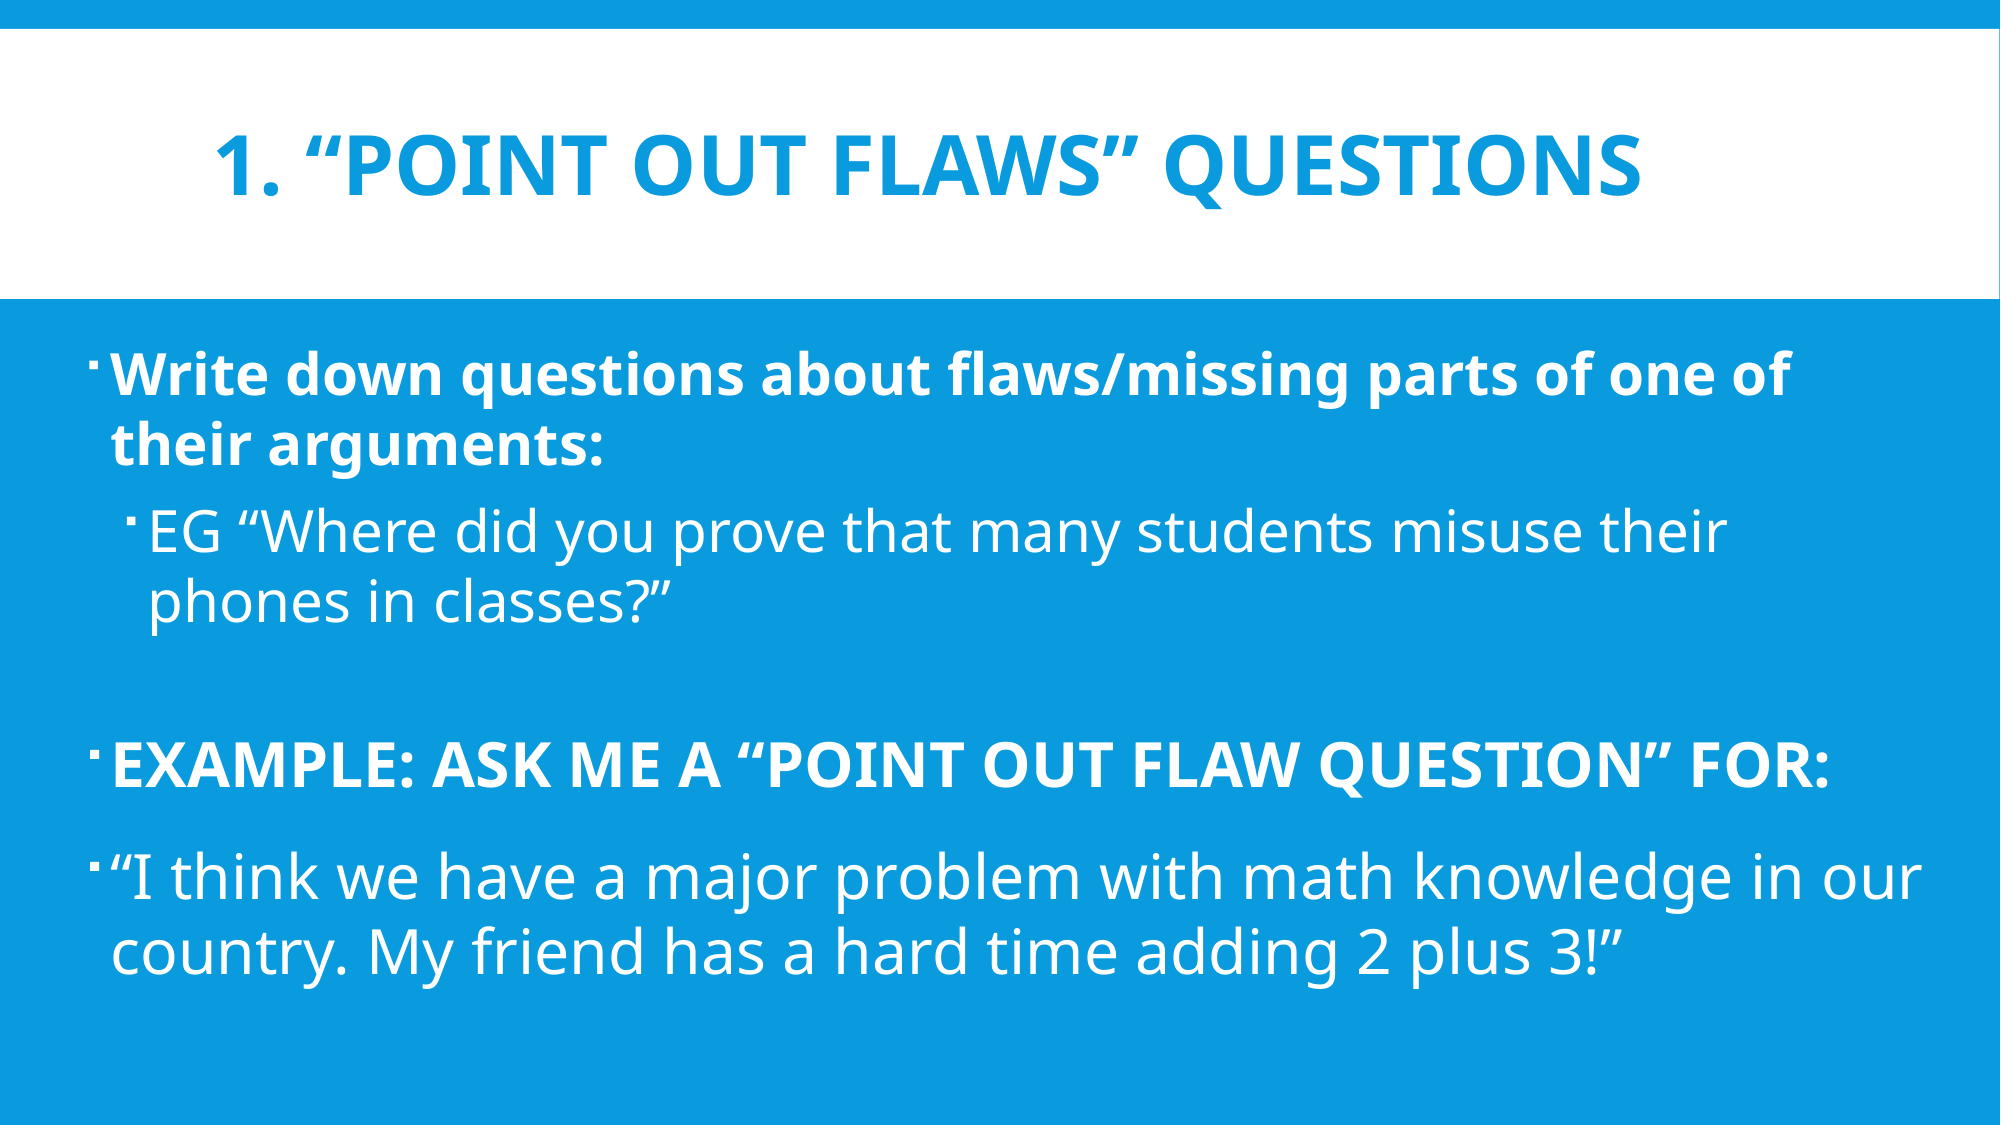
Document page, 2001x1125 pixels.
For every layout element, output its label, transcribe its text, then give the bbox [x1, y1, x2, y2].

title 1. “POINT OUT FLAWS” QUESTIONS [197, 46, 1803, 295]
list Write down questions about flaws/missing parts of one of their arguments: EG “Where did you prove that many students misuse their phones in classes?” EXAMPLE: ASK ME A “POINT OUT FLAW QUESTION” FOR: “I think we have a major problem with math knowledge in our country. My friend has a hard time adding 2 plus 3!” [65, 329, 1947, 1079]
